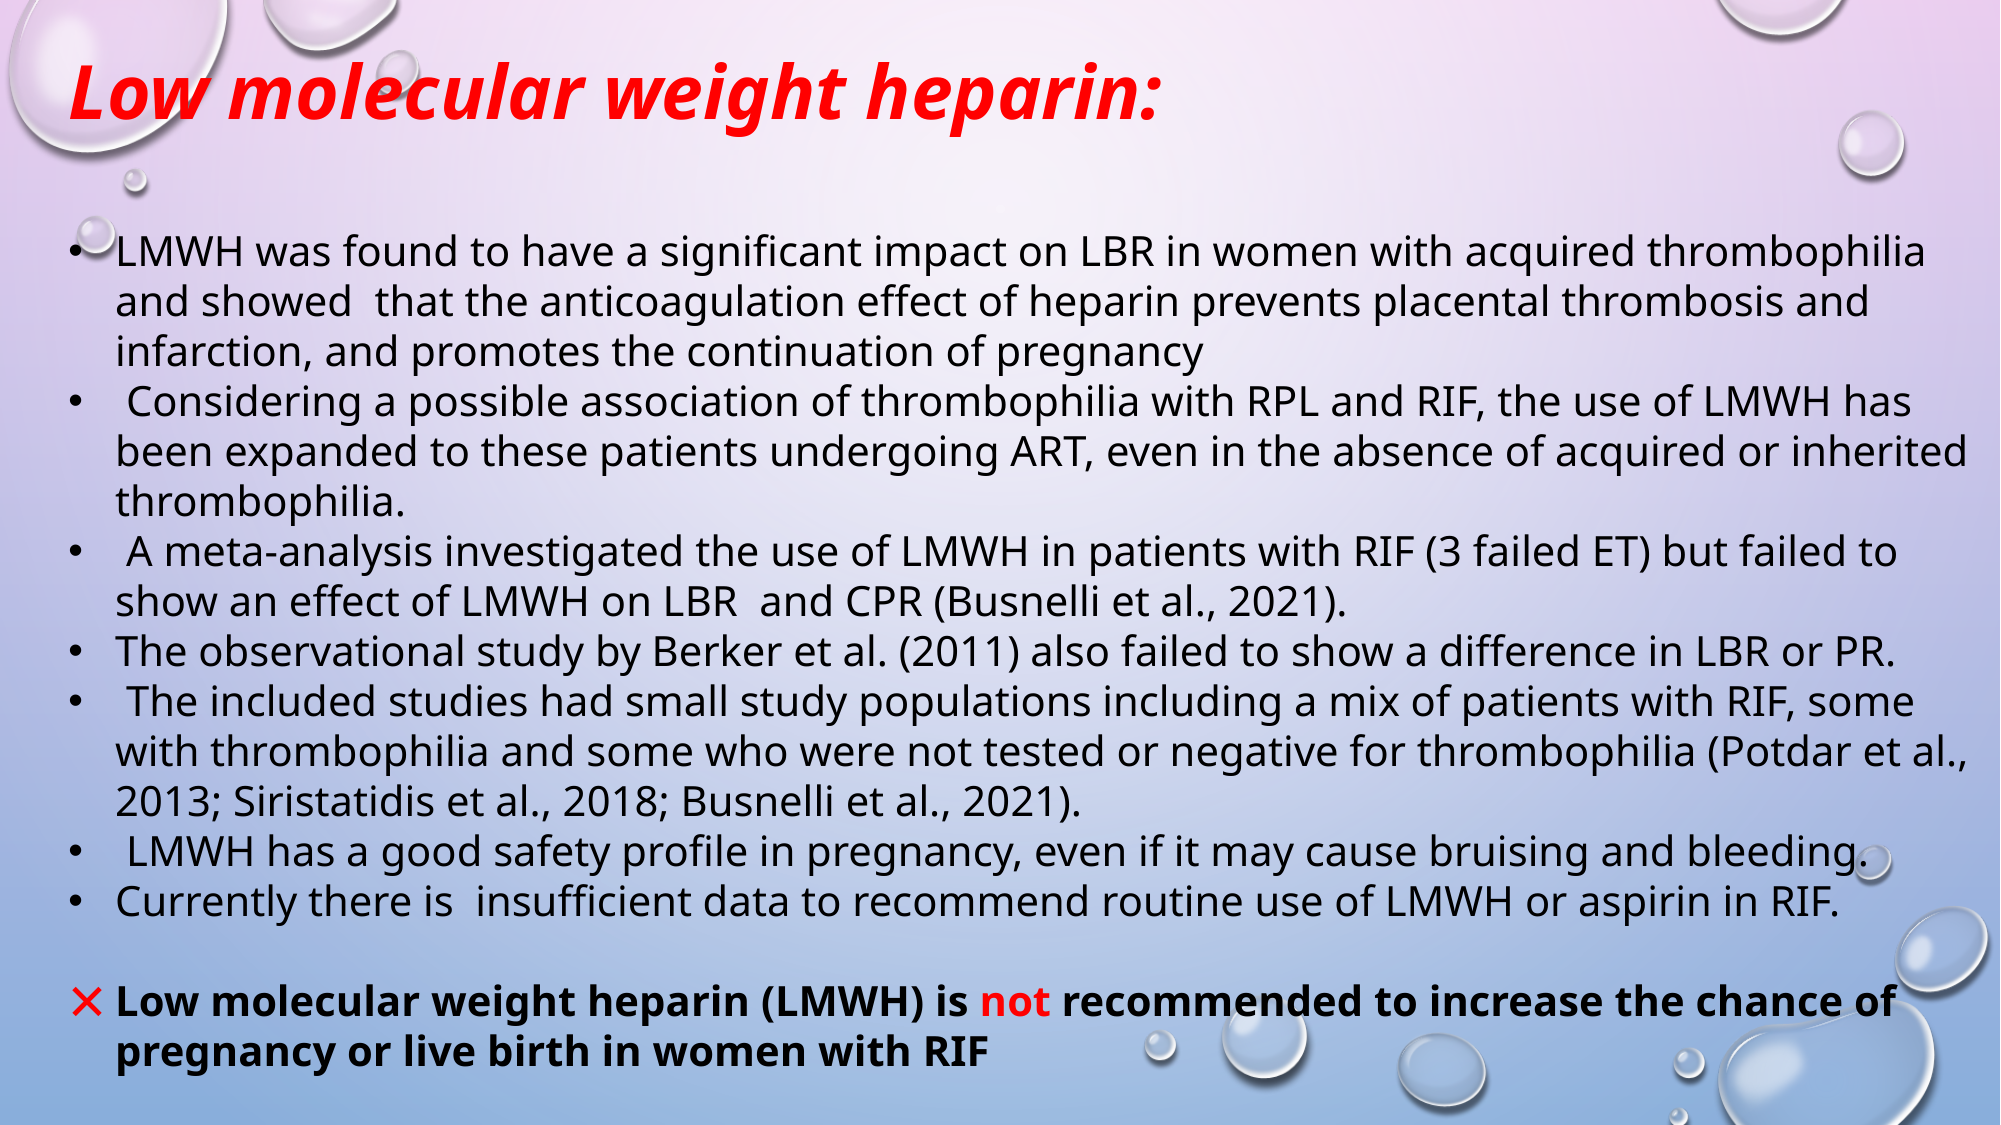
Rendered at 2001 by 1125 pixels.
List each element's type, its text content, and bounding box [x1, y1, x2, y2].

picture [0, 0, 2000, 1125]
text_box Low molecular weight heparin: LMWH was found to have a significant impact on LBR in women with acquired thrombophilia and showed that the anticoagulation effect of heparin prevents placental thrombosis and infarction, and promotes the continuation of pregnancy Considering a possible association of thrombophilia with RPL and RIF, the use of LMWH has been expanded to these patients undergoing ART, even in the absence of acquired or inherited thrombophilia. A meta-analysis investigated the use of LMWH in patients with RIF (3 failed ET) but failed to show an effect of LMWH on LBR and CPR (Busnelli et al., 2021). The observational study by Berker et al. (2011) also failed to show a difference in LBR or PR. The included studies had small study populations including a mix of patients with RIF, some with thrombophilia and some who were not tested or negative for thrombophilia (Potdar et al., 2013; Siristatidis et al., 2018; Busnelli et al., 2021). LMWH has a good safety profile in pregnancy, even if it may cause bruising and bleeding. Currently there is insufficient data to recommend routine use of LMWH or aspirin in RIF. Low molecular weight heparin (LMWH) is not recommended to increase the chance of pregnancy or live birth in women with RIF [53, 37, 2000, 1125]
